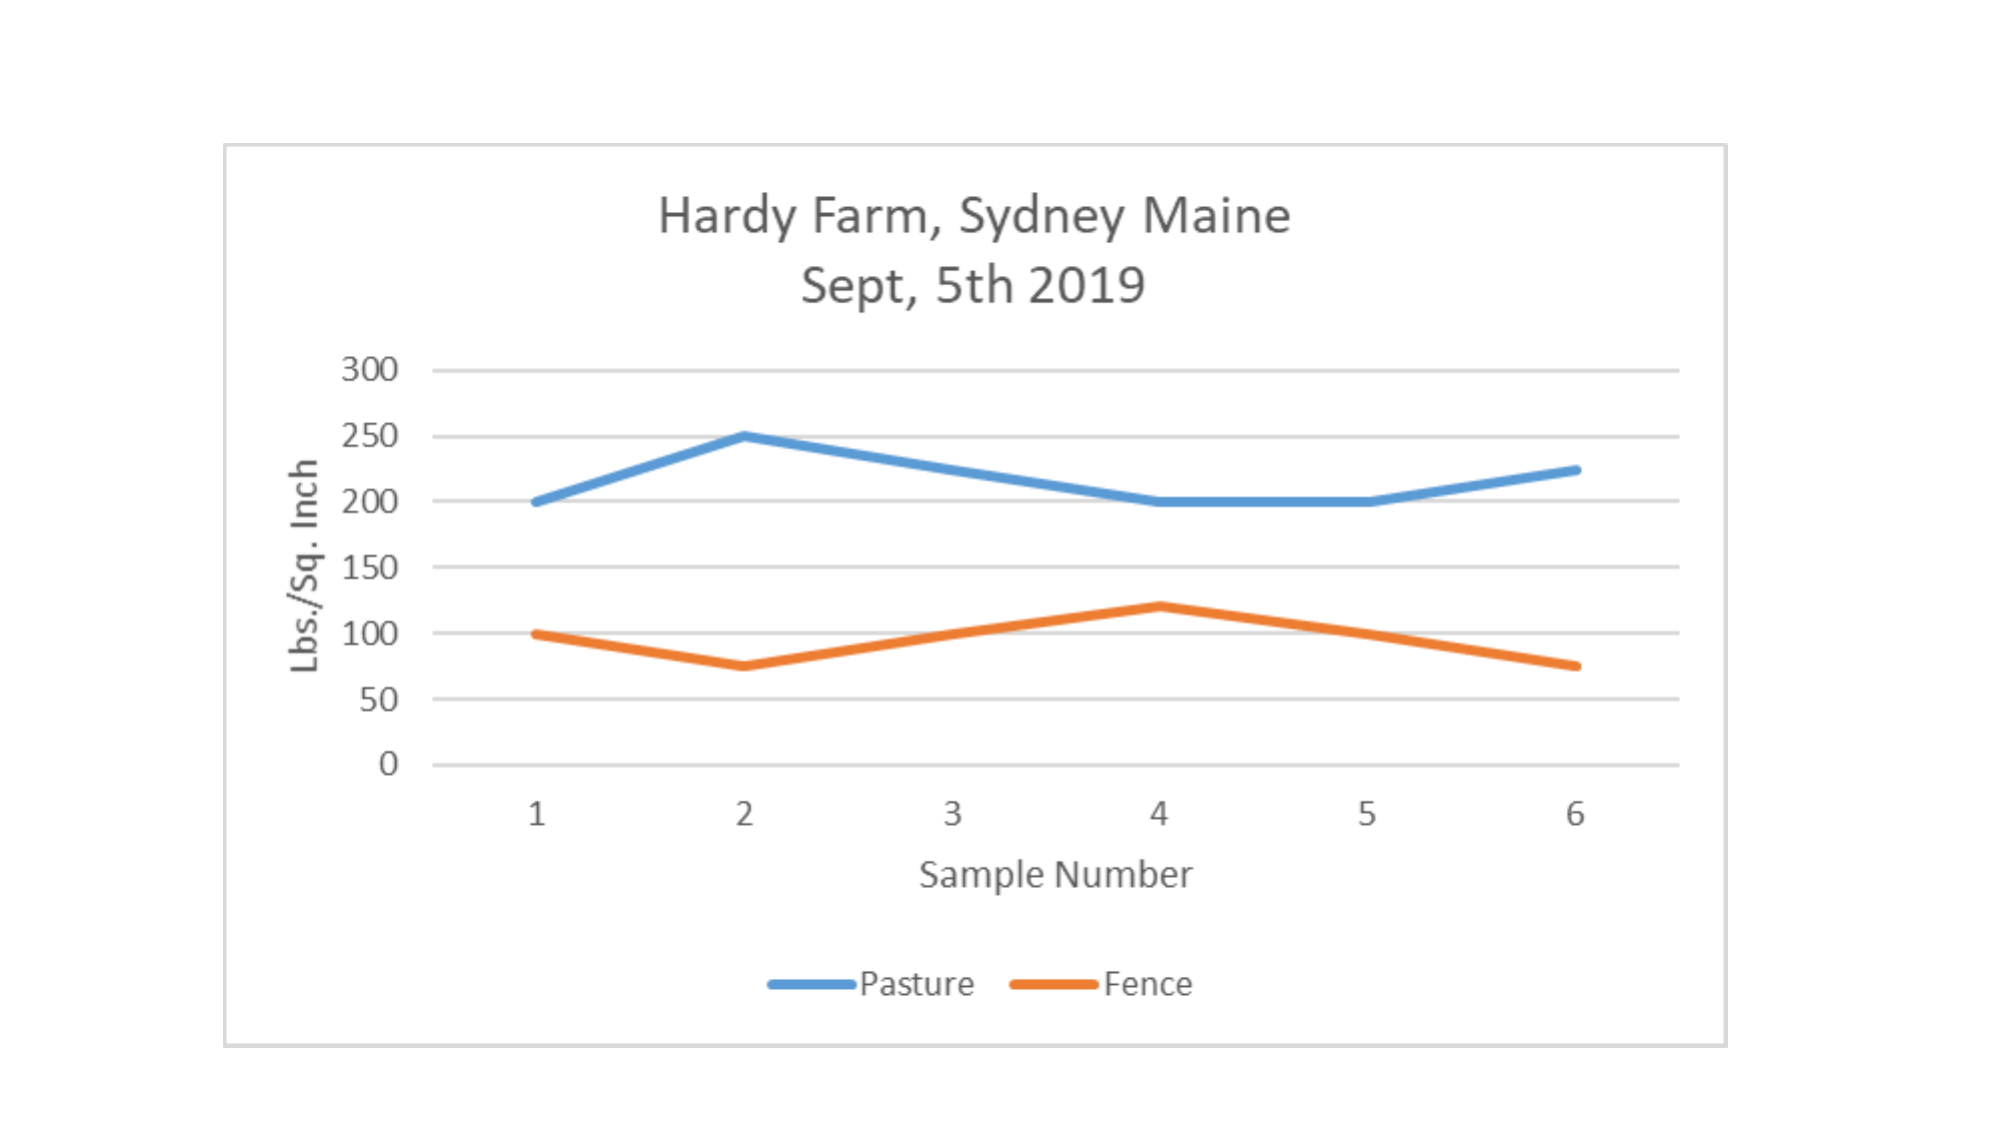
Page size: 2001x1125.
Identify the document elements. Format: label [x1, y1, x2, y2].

picture [223, 143, 1728, 1048]
